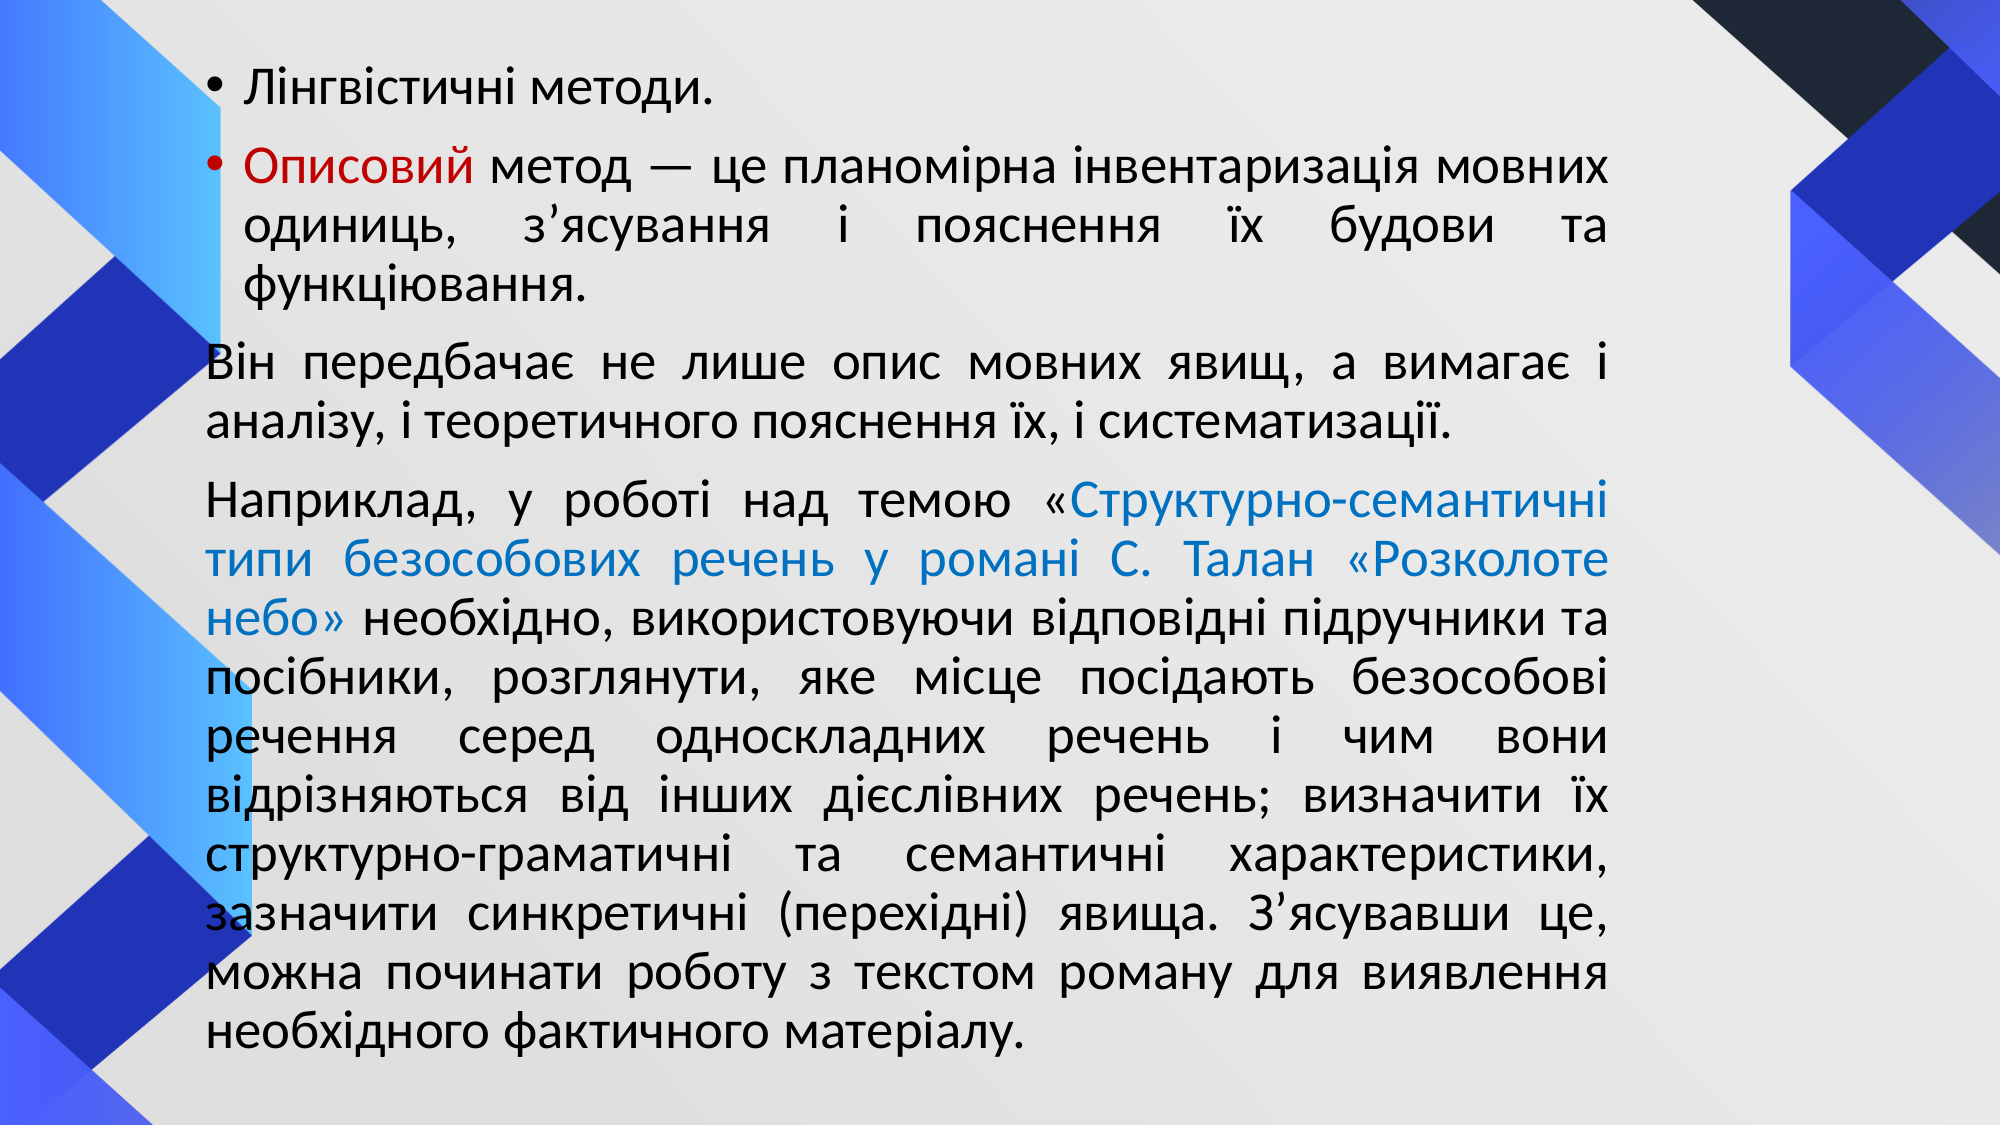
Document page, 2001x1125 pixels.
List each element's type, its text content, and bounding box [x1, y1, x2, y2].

list Лінгвістичні методи. Описовий метод — це планомірна інвентаризація мовних одиниць, з’ясування і пояснення їх будови та функціювання. Він передбачає не лише опис мовних явищ, а вимагає і аналізу, і теоретичного пояснення їх, і систематизації. Наприклад, у роботі над темою «Структурно-семантичні типи безособових речень у романі С. Талан «Розколоте небо» необхідно, використовуючи відповідні підручники та посібники, розглянути, яке місце посідають безособові речення серед односкладних речень і чим вони відрізняються від інших дієслівних речень; визначити їх структурно-граматичні та семантичні характеристики, зазначити синкретичні (перехідні) явища. З’ясувавши це, можна починати роботу з текстом роману для виявлення необхідного фактичного матеріалу. [190, 50, 1625, 1077]
picture [0, 0, 2000, 1125]
